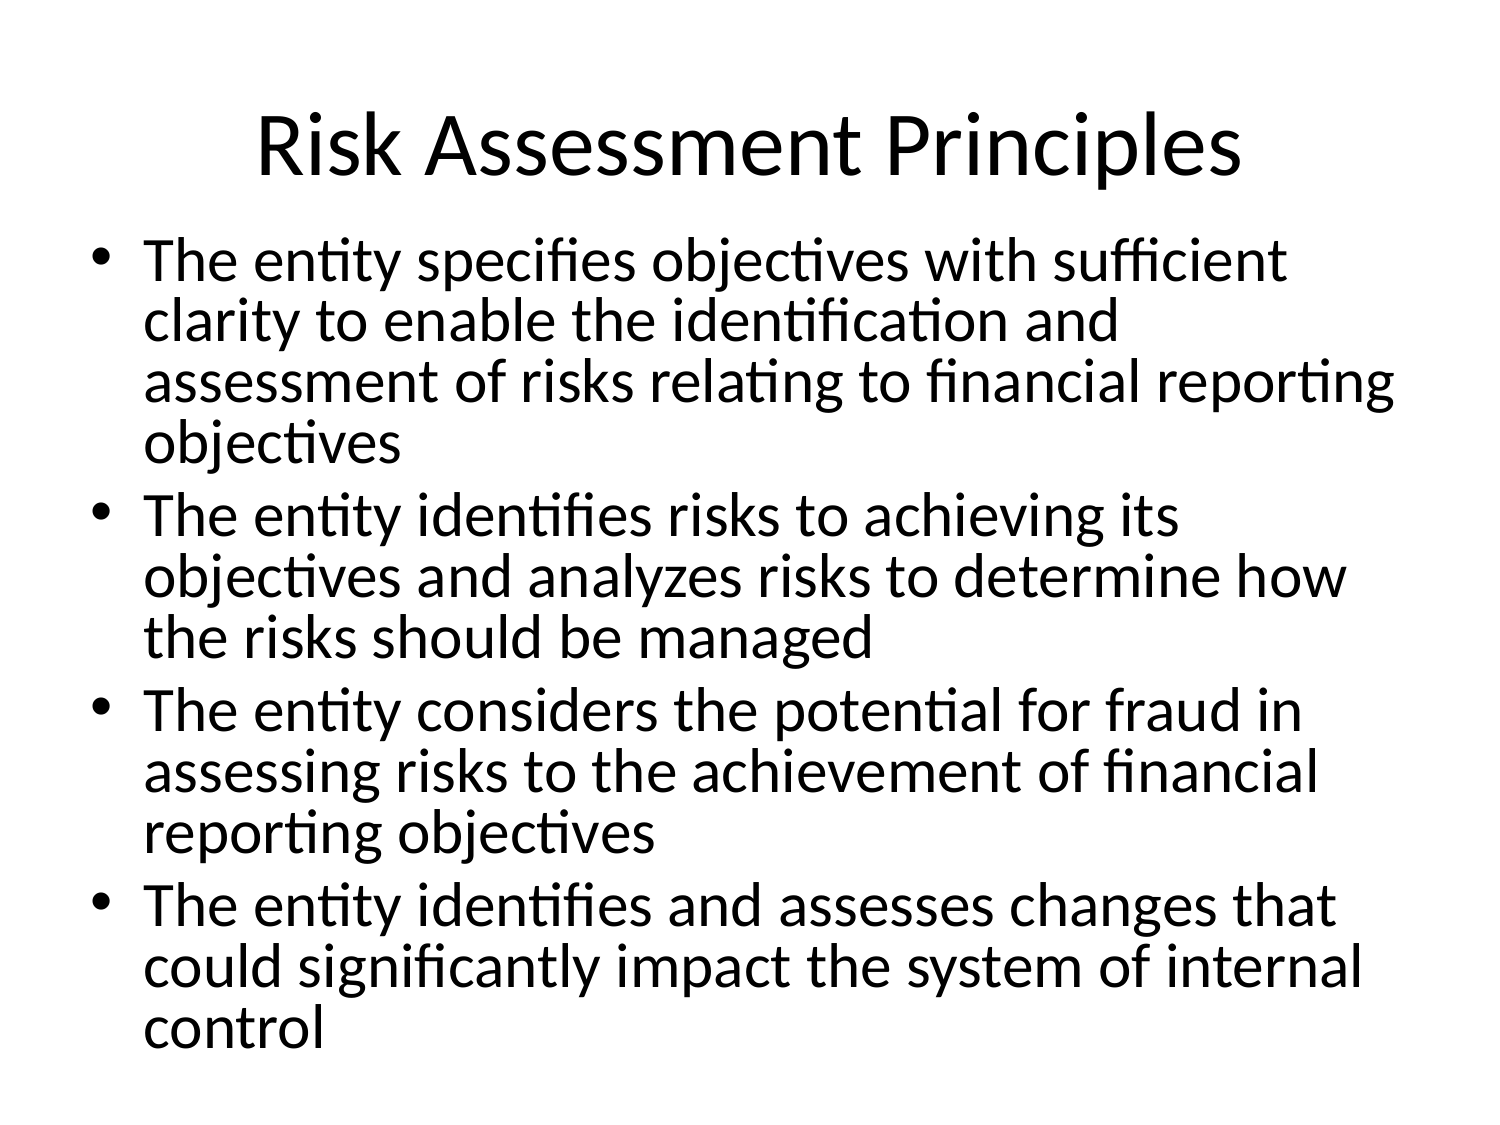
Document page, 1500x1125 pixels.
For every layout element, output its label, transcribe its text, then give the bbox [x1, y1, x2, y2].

list The entity specifies objectives with sufficient clarity to enable the identification and assessment of risks relating to financial reporting objectives The entity identifies risks to achieving its objectives and analyzes risks to determine how the risks should be managed The entity considers the potential for fraud in assessing risks to the achievement of financial reporting objectives The entity identifies and assesses changes that could significantly impact the system of internal control [75, 224, 1425, 1075]
title Risk Assessment Principles [75, 45, 1425, 224]
